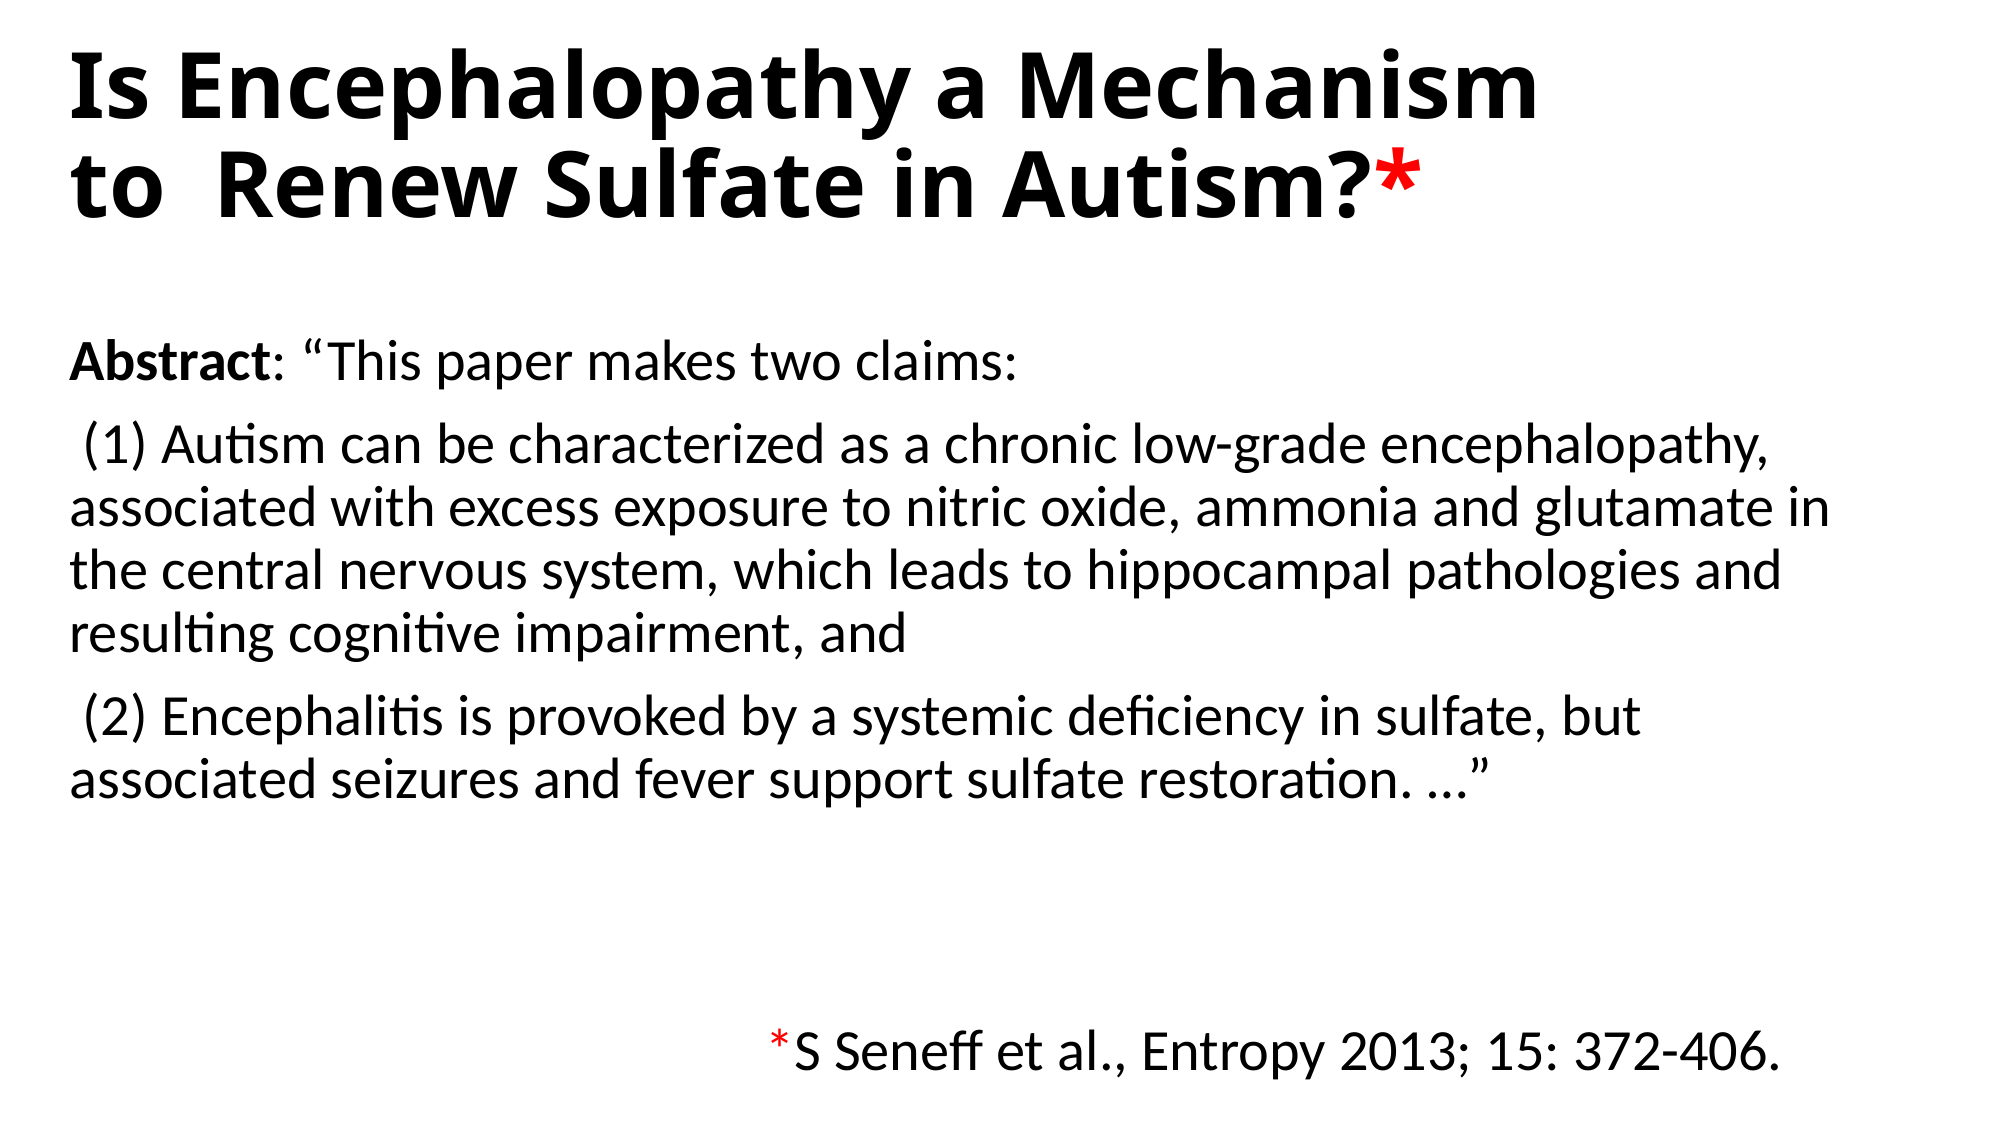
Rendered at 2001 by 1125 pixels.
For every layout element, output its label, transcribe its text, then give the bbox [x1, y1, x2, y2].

title Is Encephalopathy a Mechanism to Renew Sulfate in Autism?* [54, 99, 1647, 288]
text_box *S Seneff et al., Entropy 2013; 15: 372-406. [750, 1005, 1799, 1090]
list Abstract: “This paper makes two claims: (1) Autism can be characterized as a chronic low-grade encephalopathy, associated with excess exposure to nitric oxide, ammonia and glutamate in the central nervous system, which leads to hippocampal pathologies and resulting cognitive impairment, and (2) Encephalitis is provoked by a systemic deficiency in sulfate, but associated seizures and fever support sulfate restoration. …” [54, 322, 1855, 877]
